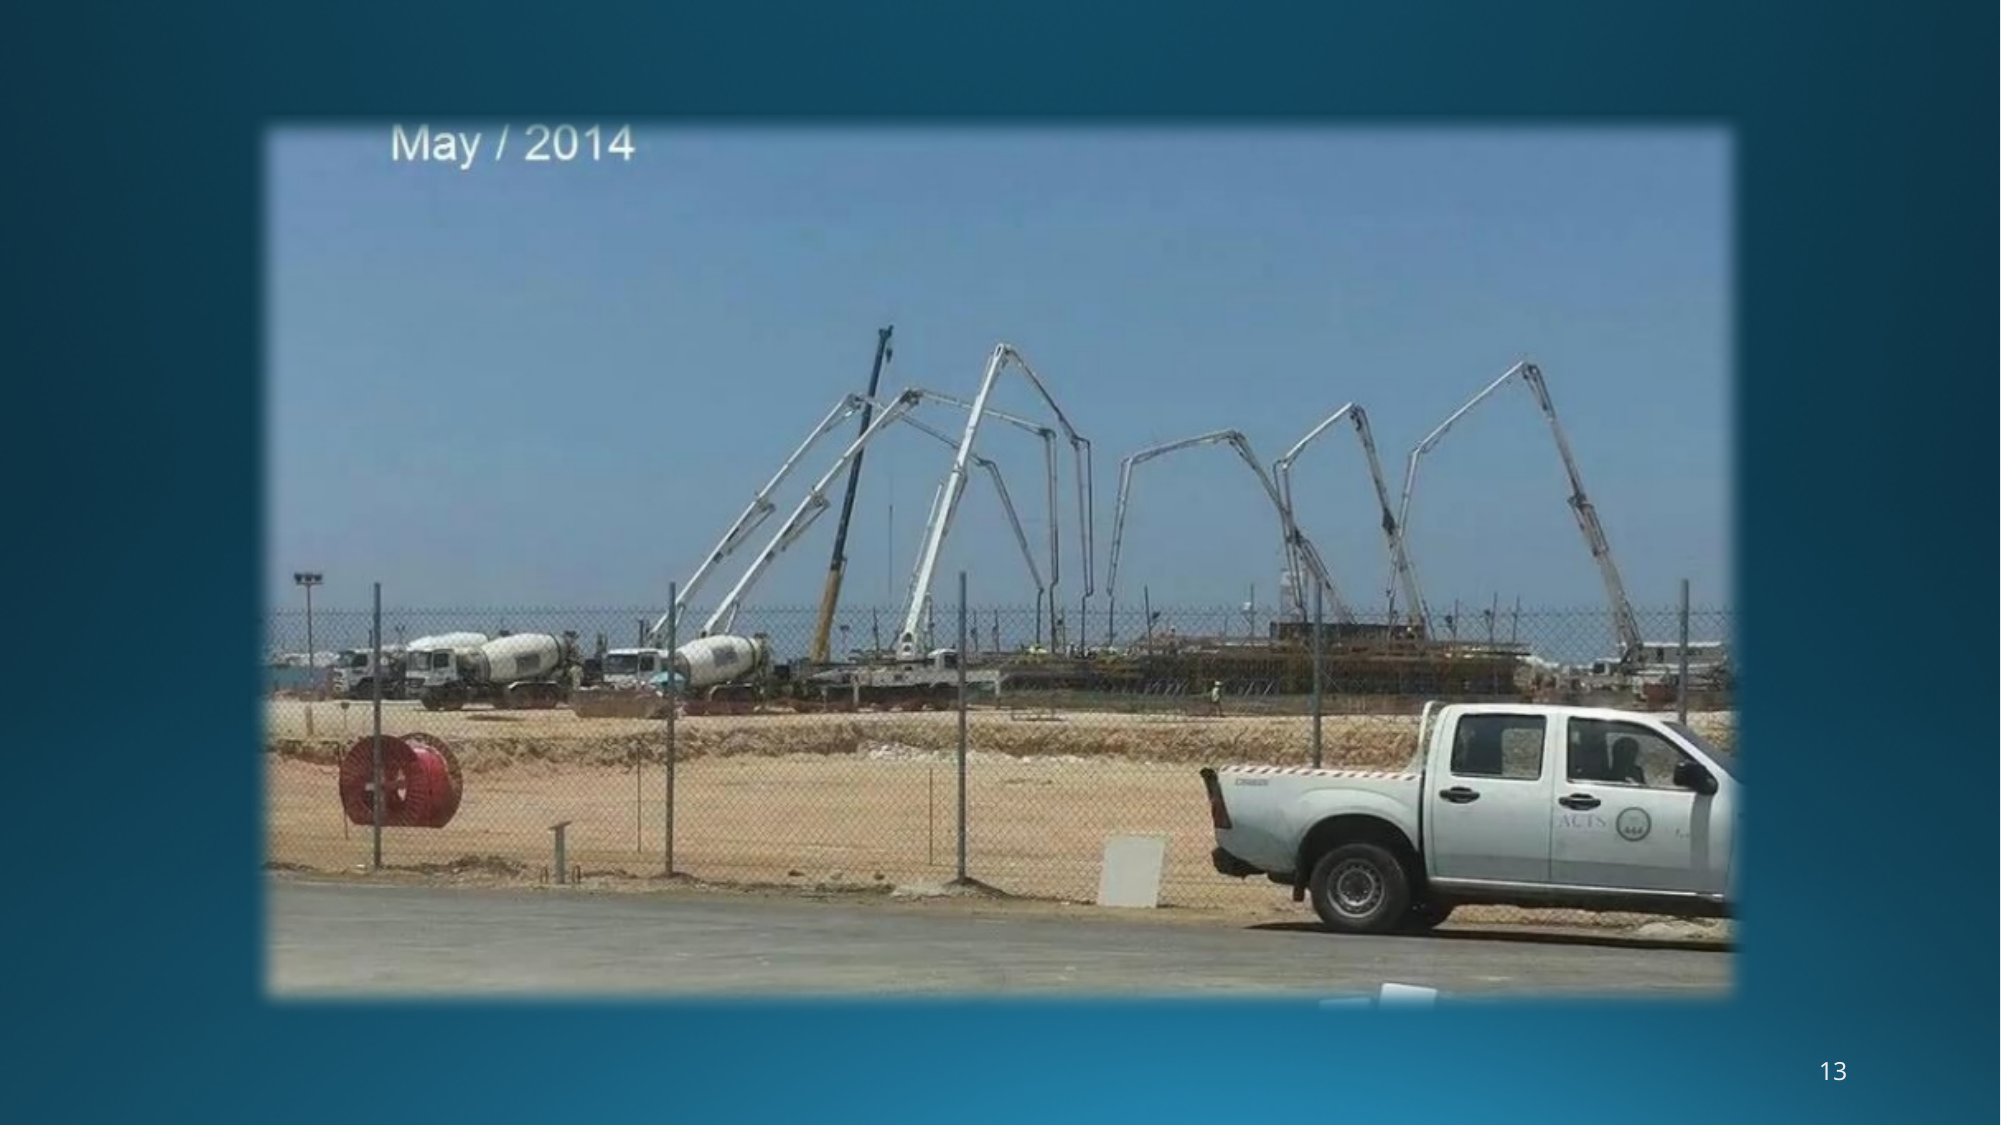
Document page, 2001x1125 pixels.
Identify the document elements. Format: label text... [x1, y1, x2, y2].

picture [0, 0, 2001, 1125]
slide_number 13 [1412, 1042, 1863, 1103]
